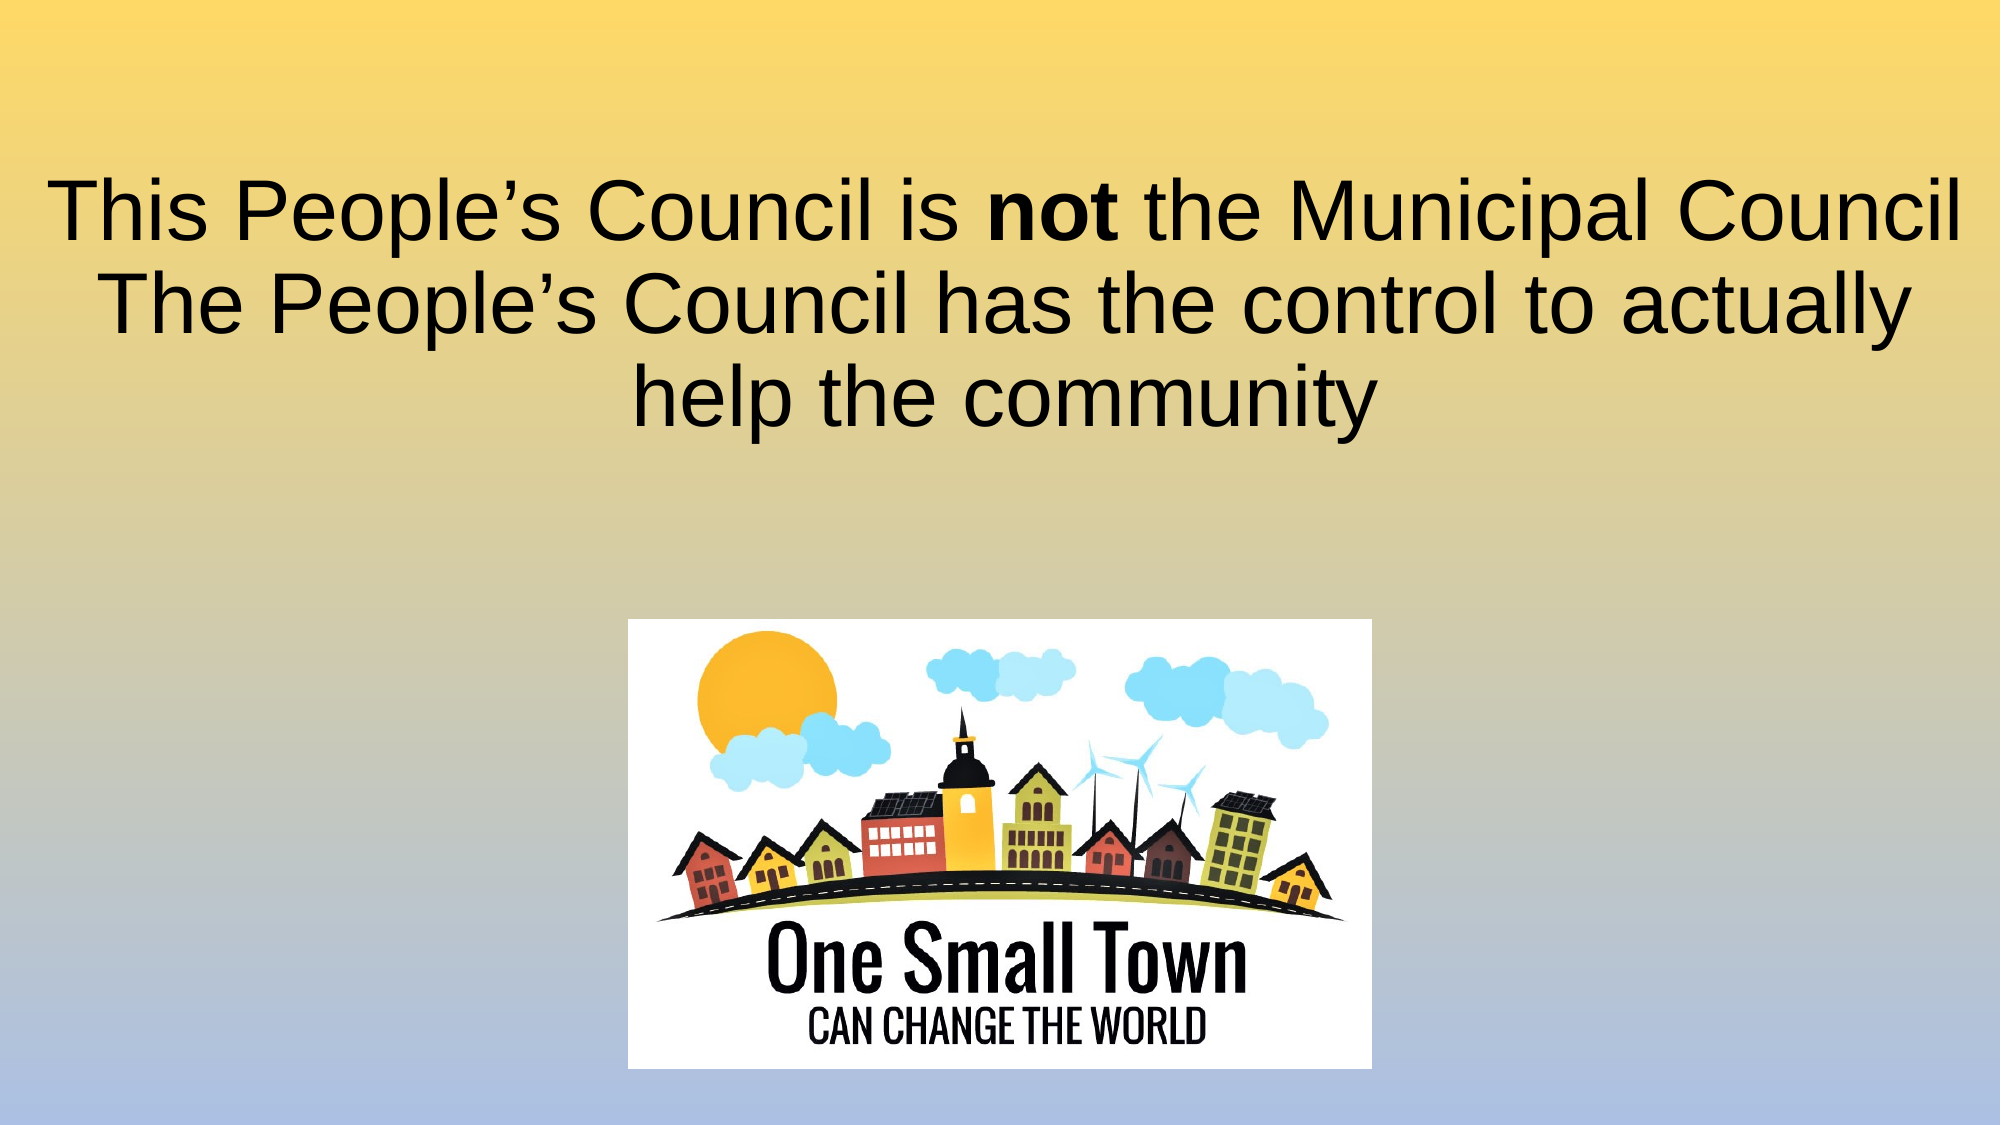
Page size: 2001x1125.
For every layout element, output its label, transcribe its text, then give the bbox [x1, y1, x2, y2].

title This People’s Council is not the Municipal Council The People’s Council has the control to actually help the community [26, 56, 1985, 547]
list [628, 619, 1372, 1069]
